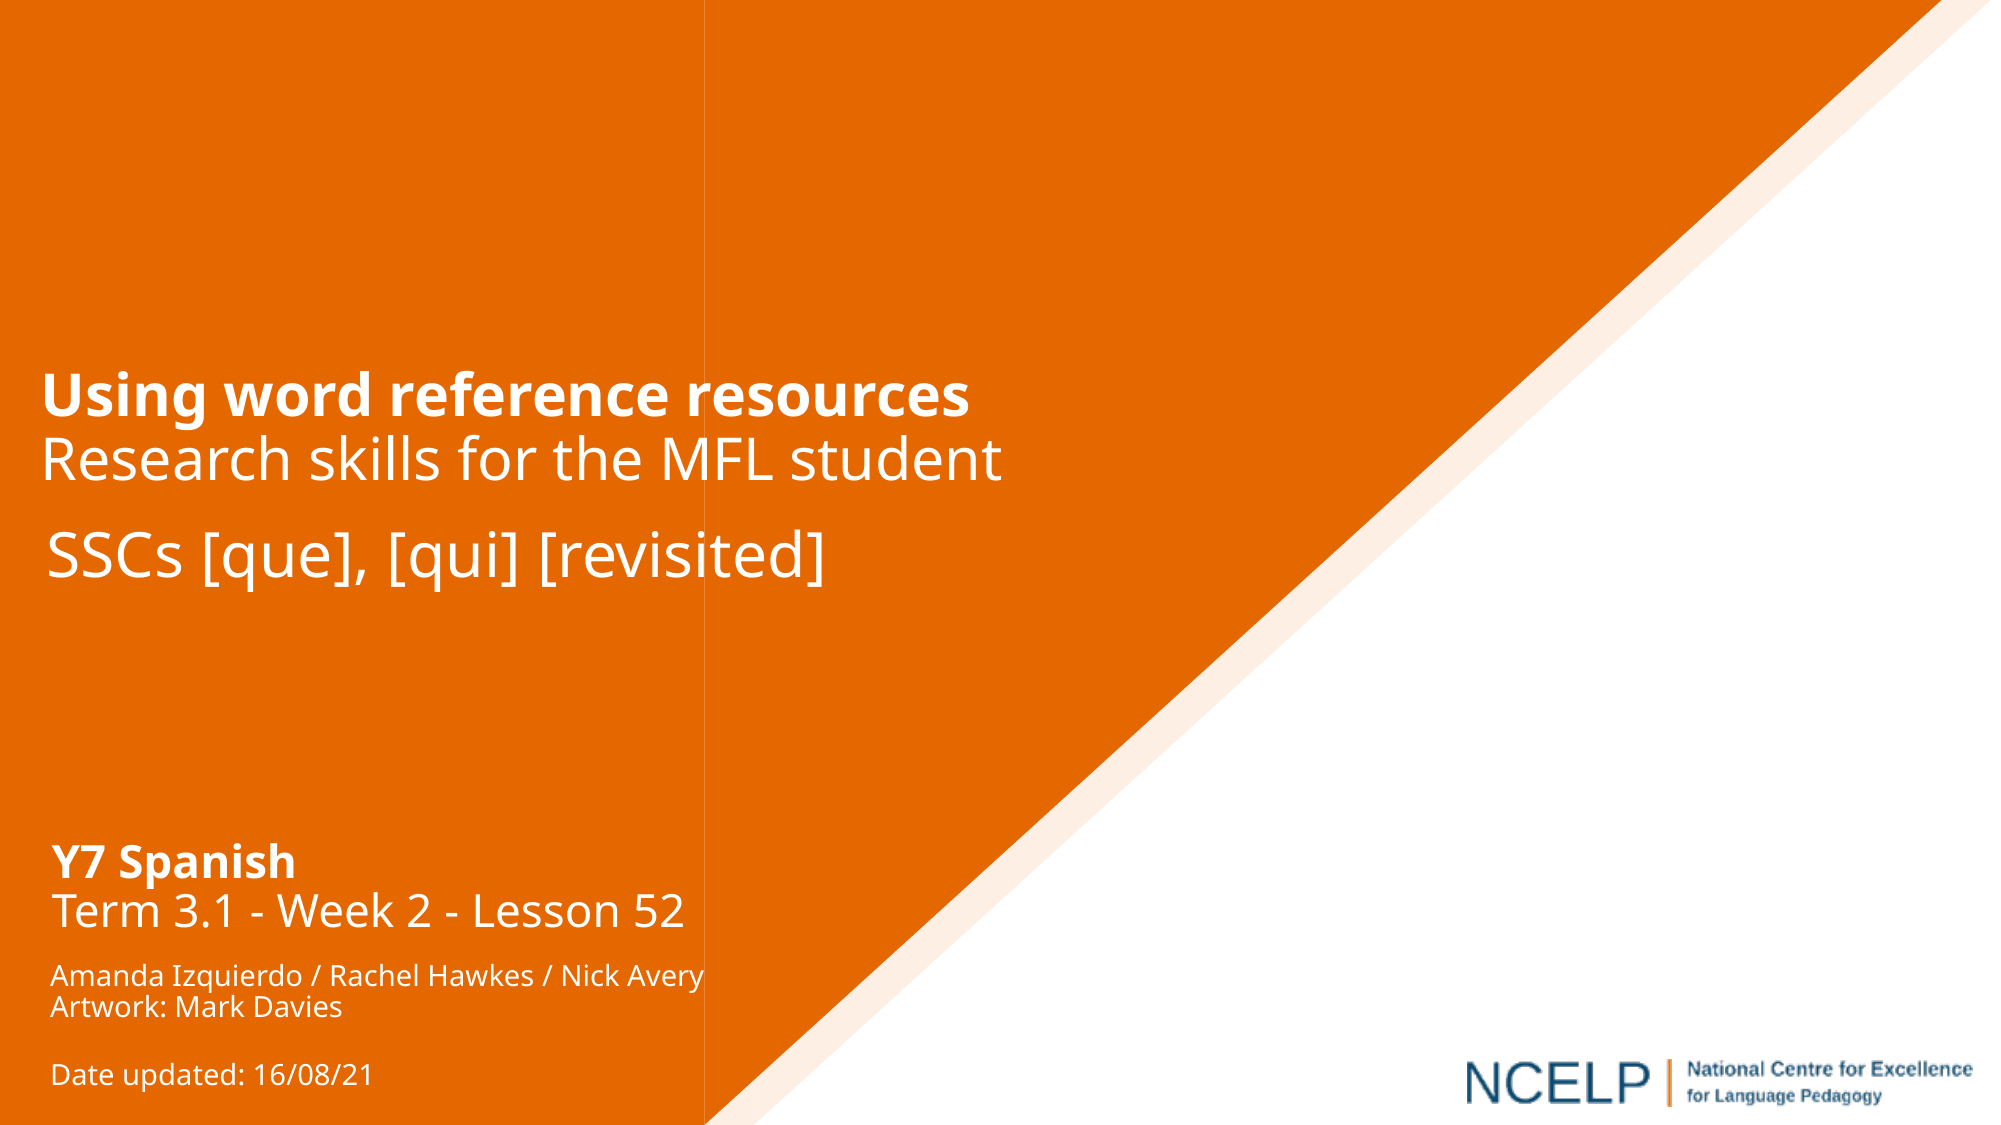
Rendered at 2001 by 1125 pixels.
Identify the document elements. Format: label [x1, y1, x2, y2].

picture [1467, 1059, 1973, 1107]
text_box [0, 0, 1991, 1125]
